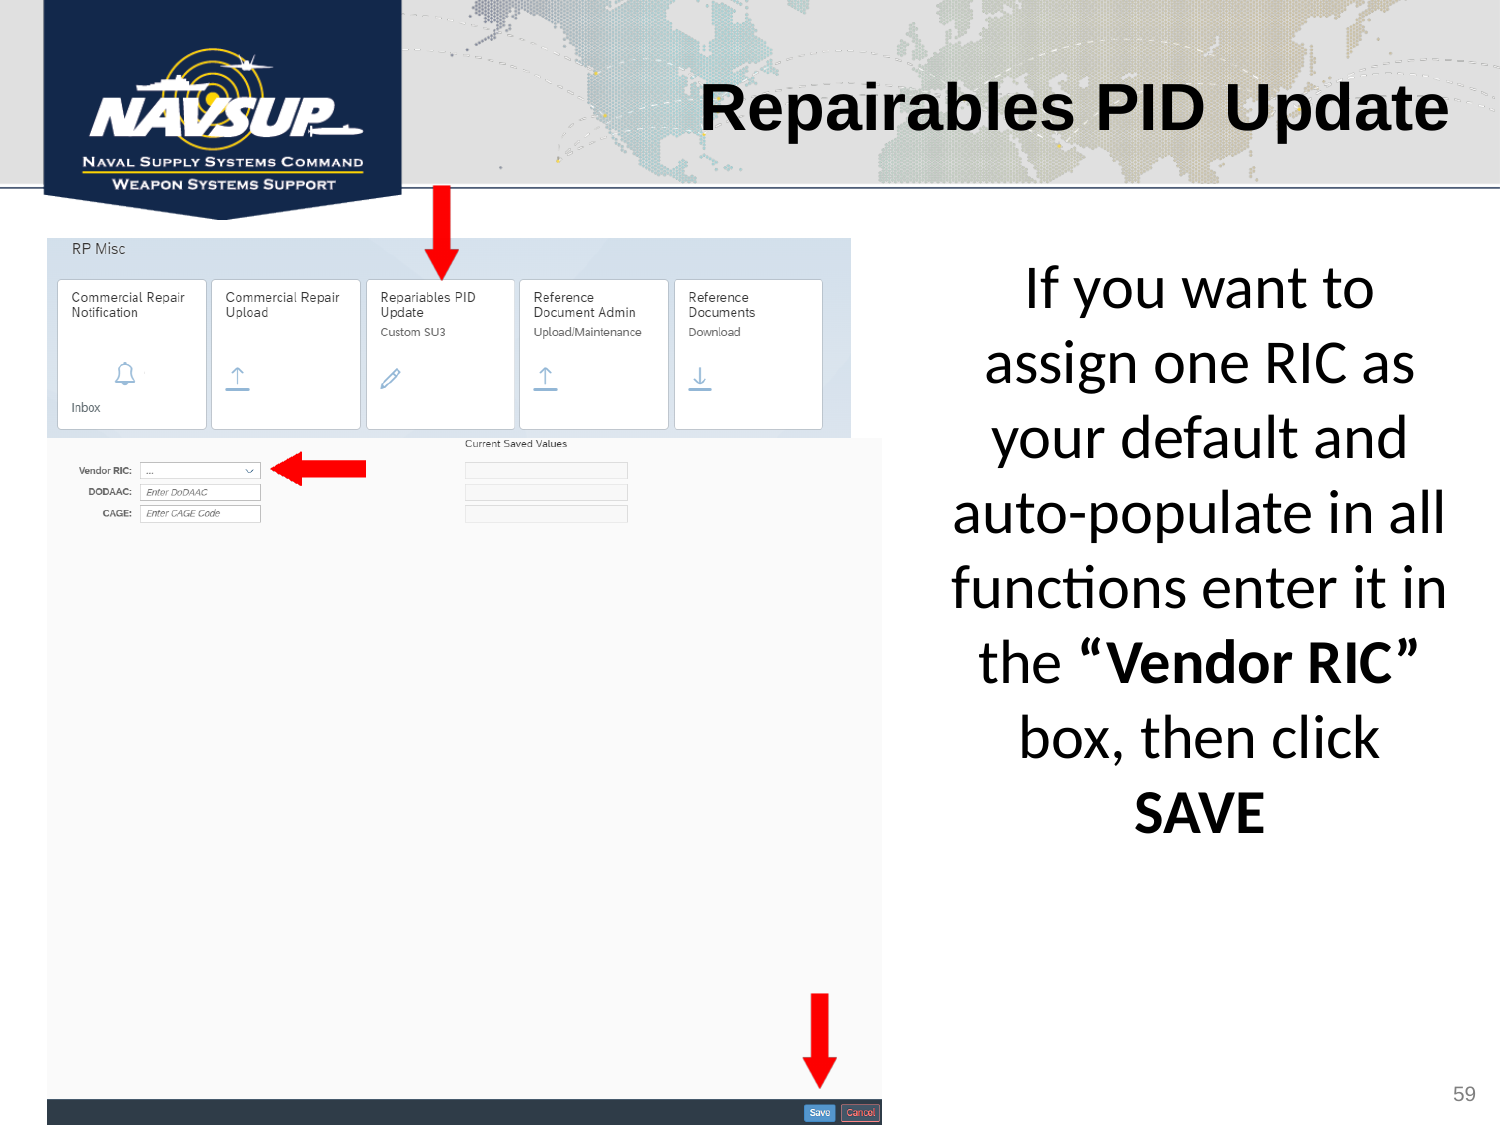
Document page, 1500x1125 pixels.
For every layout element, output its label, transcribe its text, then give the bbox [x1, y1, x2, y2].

title Repairables PID Update [172, 0, 1467, 218]
text_box If you want to assign one RIC as your default and auto-populate in all functions enter it in the “Vendor RIC” box, then click SAVE [934, 238, 1467, 853]
picture [0, 0, 1500, 1125]
